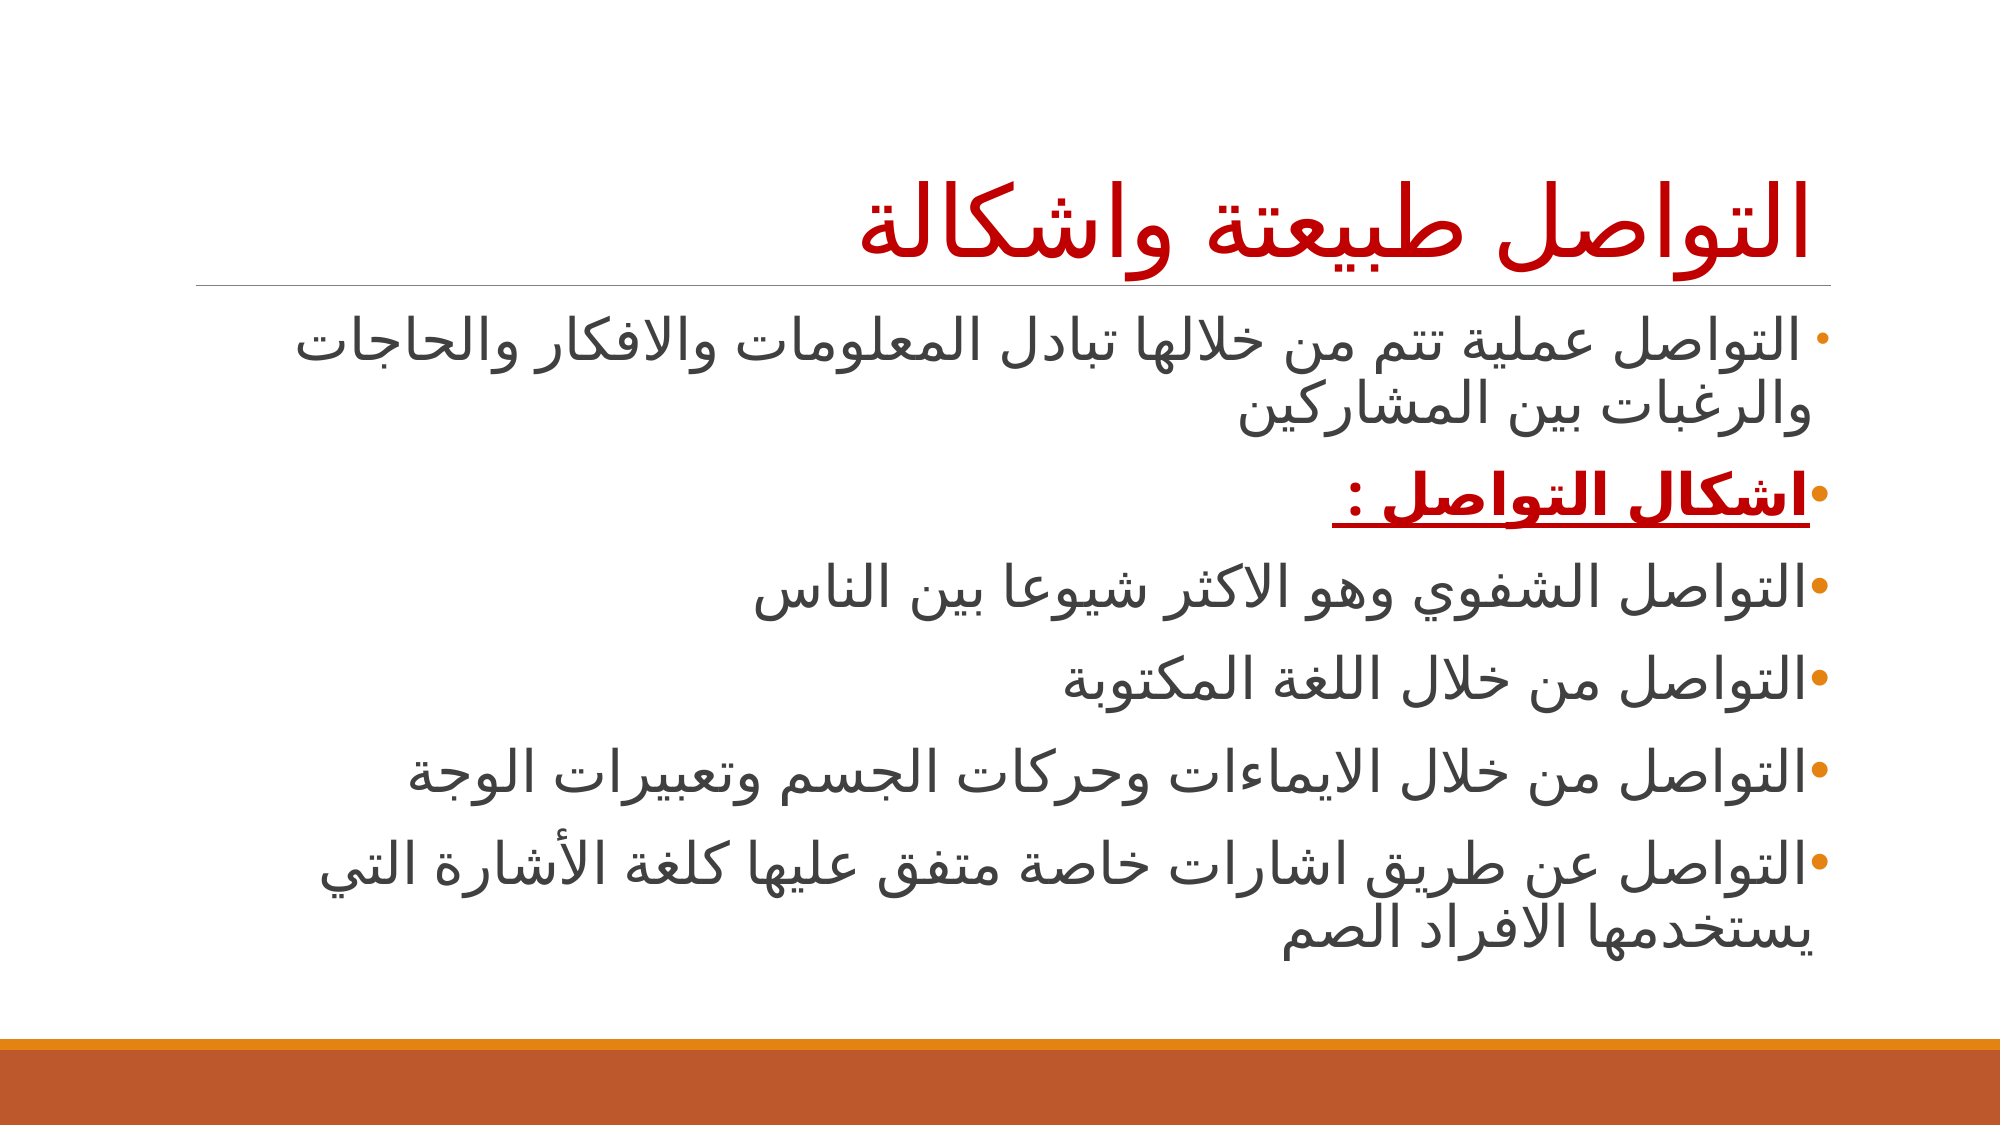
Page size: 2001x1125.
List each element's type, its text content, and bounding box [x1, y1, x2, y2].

title التواصل طبيعتة واشكالة [180, 47, 1830, 285]
list التواصل عملية تتم من خلالها تبادل المعلومات والافكار والحاجات والرغبات بين المشاركين اشكال التواصل : التواصل الشفوي وهو الاكثر شيوعا بين الناس التواصل من خلال اللغة المكتوبة التواصل من خلال الايماءات وحركات الجسم وتعبيرات الوجة التواصل عن طريق اشارات خاصة متفق عليها كلغة الأشارة التي يستخدمها الافراد الصم [180, 302, 1830, 963]
